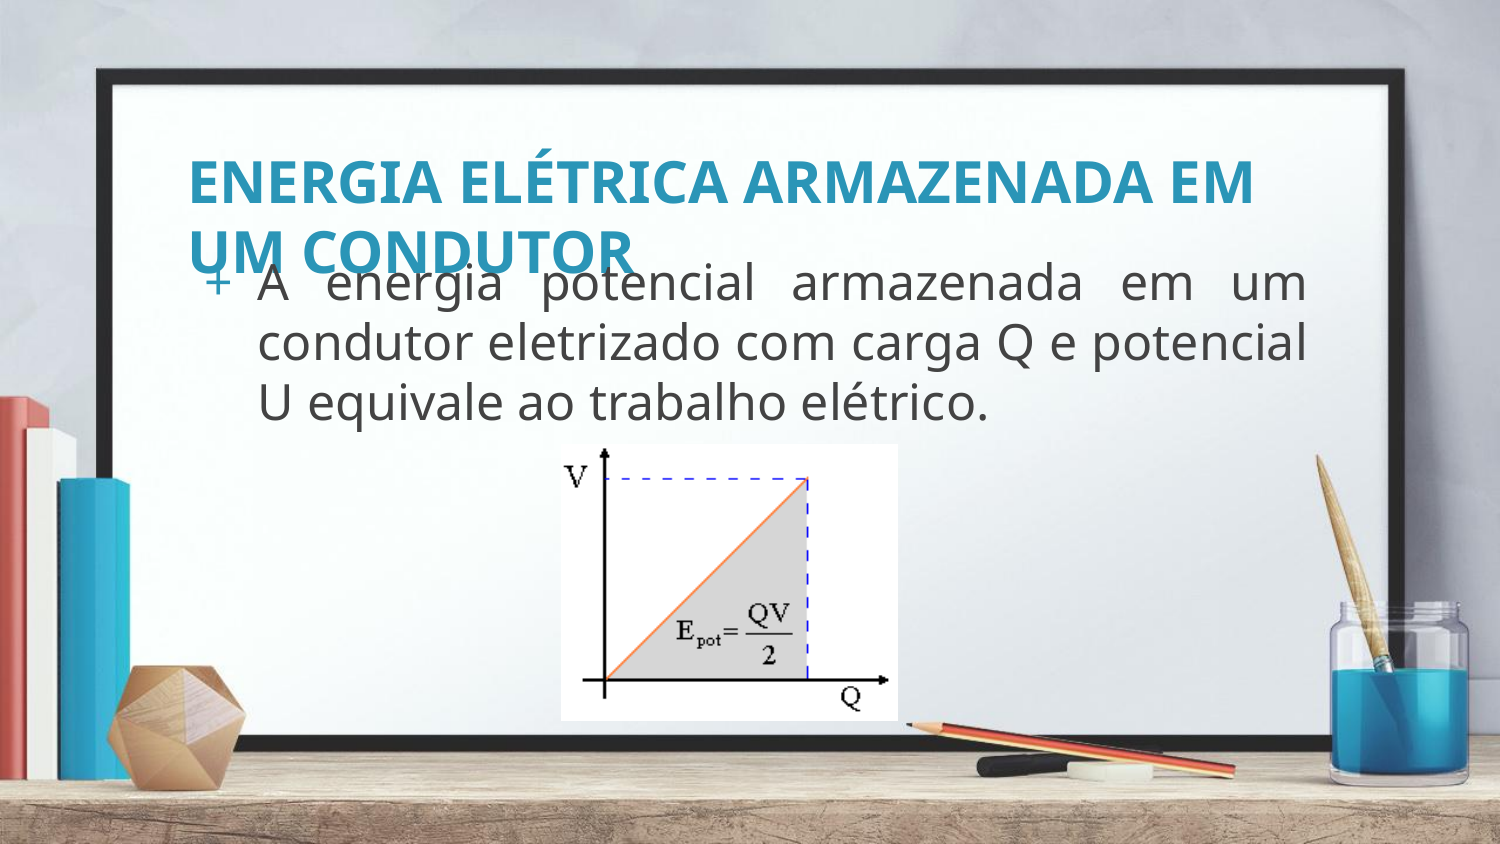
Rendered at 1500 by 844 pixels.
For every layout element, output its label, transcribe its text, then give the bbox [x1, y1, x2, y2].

title ENERGIA ELÉTRICA ARMAZENADA EM UM CONDUTOR [172, 130, 1324, 235]
list A energia potencial armazenada em um condutor eletrizado com carga Q e potencial U equivale ao trabalho elétrico. [172, 235, 1324, 680]
picture [0, 0, 1500, 844]
